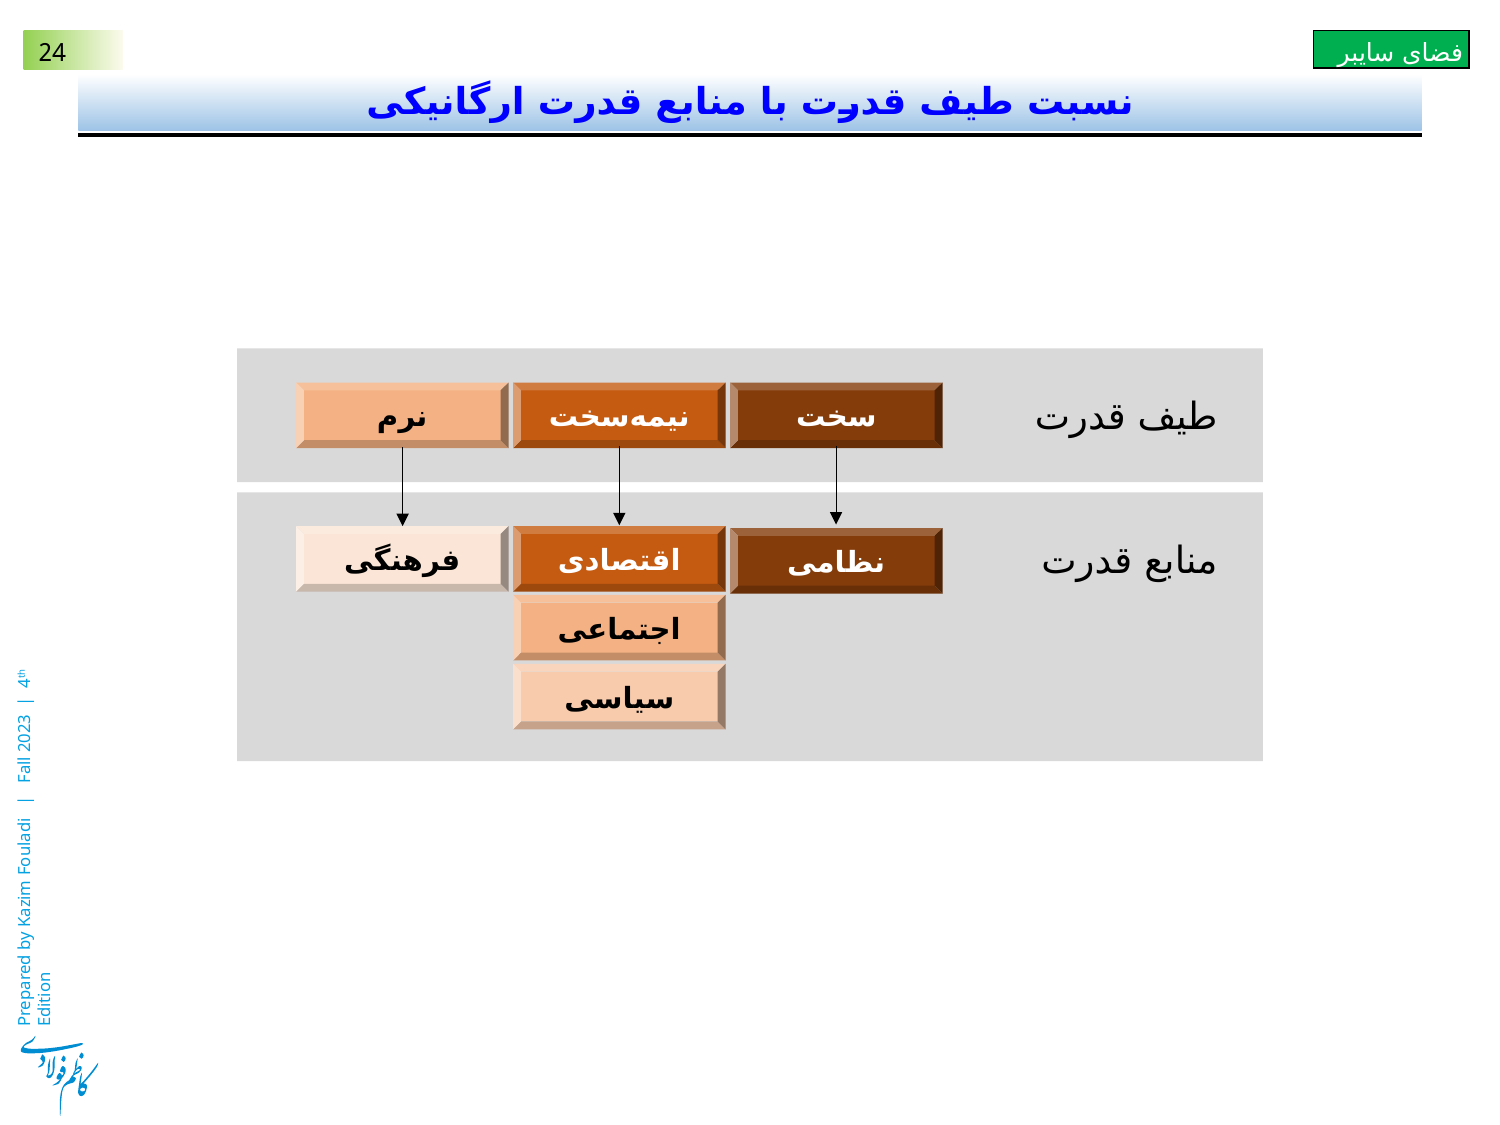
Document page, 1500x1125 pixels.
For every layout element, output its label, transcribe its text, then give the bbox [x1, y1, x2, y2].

title نسبت طیف قدرت با منابع قدرت ارگانیکی [78, 75, 1422, 131]
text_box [237, 348, 1263, 762]
